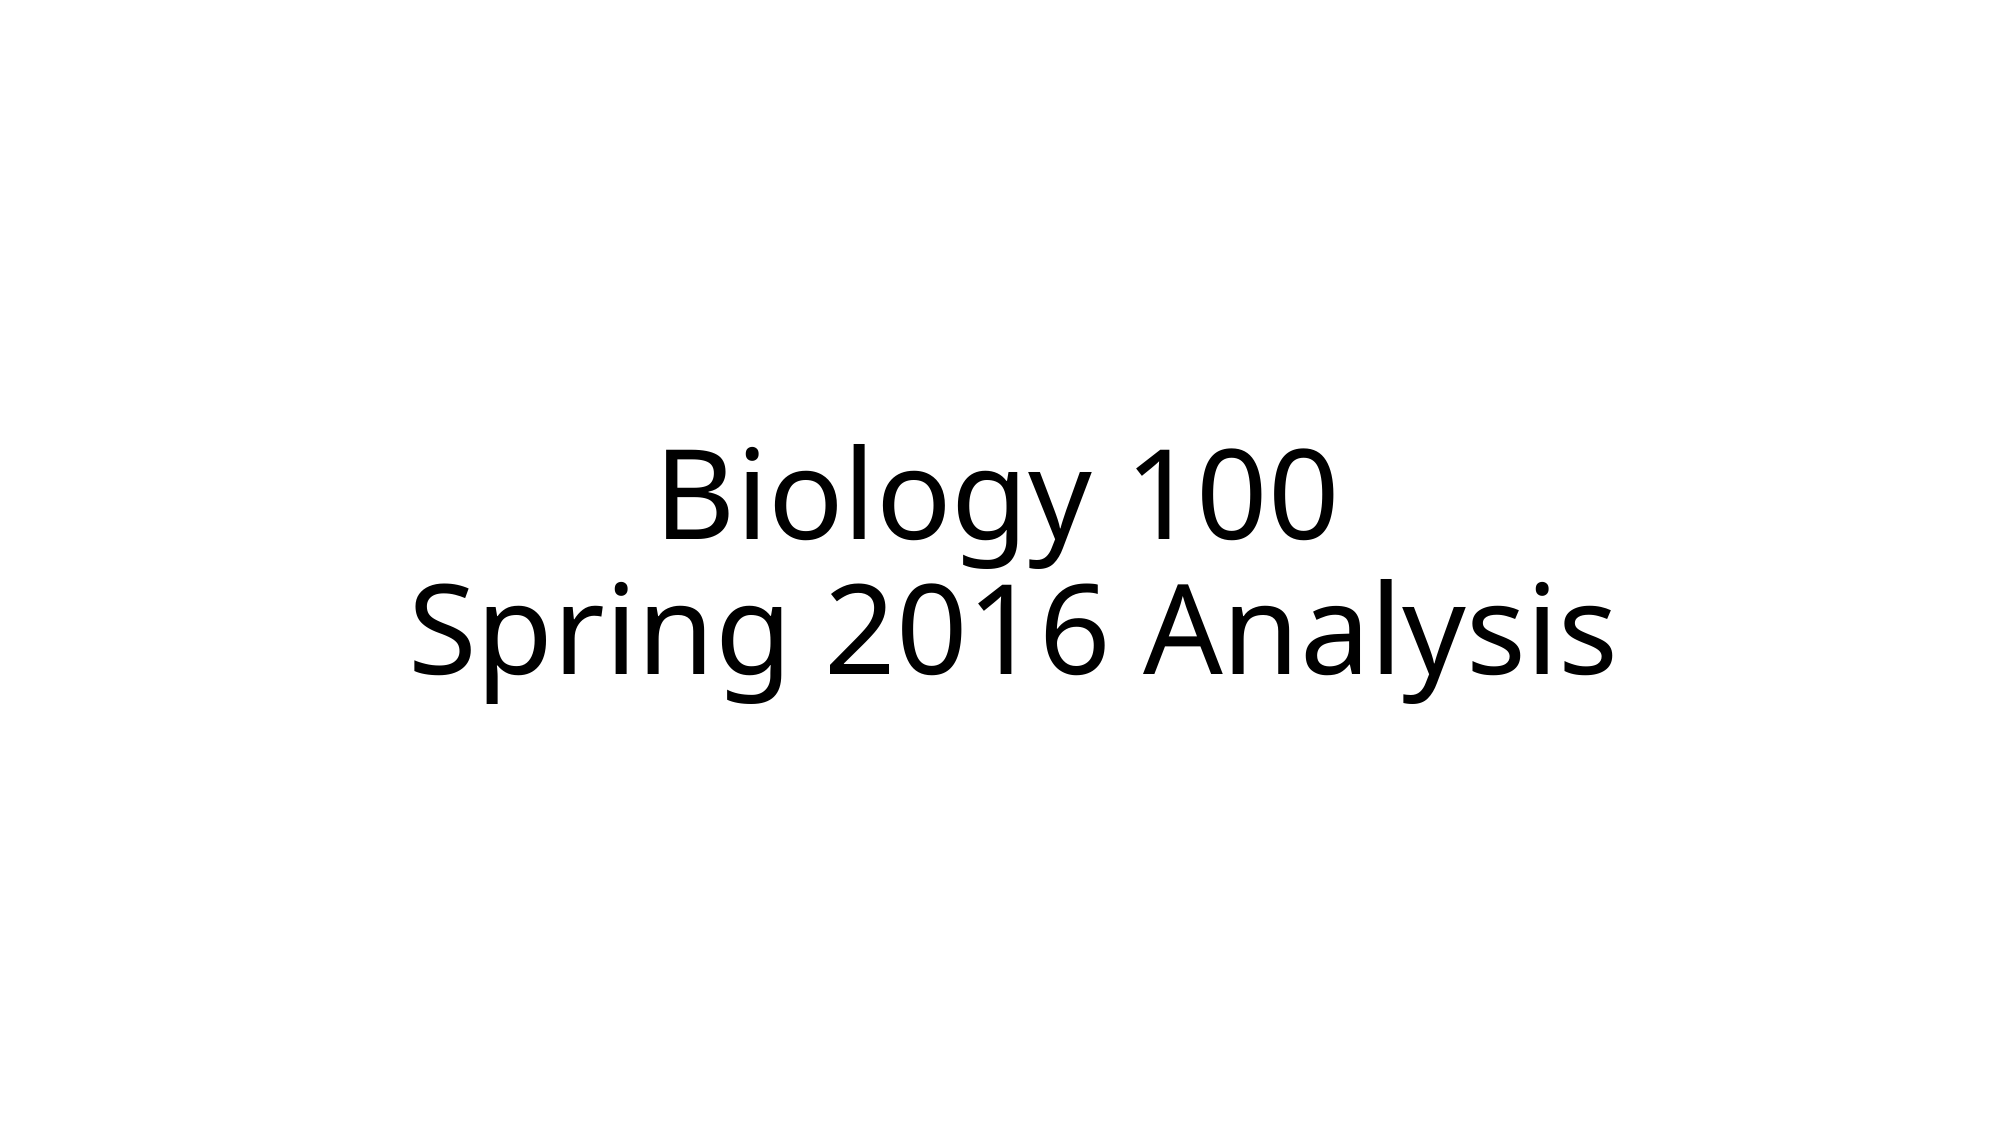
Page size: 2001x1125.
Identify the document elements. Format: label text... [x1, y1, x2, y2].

title Biology 100 Spring 2016 Analysis [263, 317, 1764, 710]
